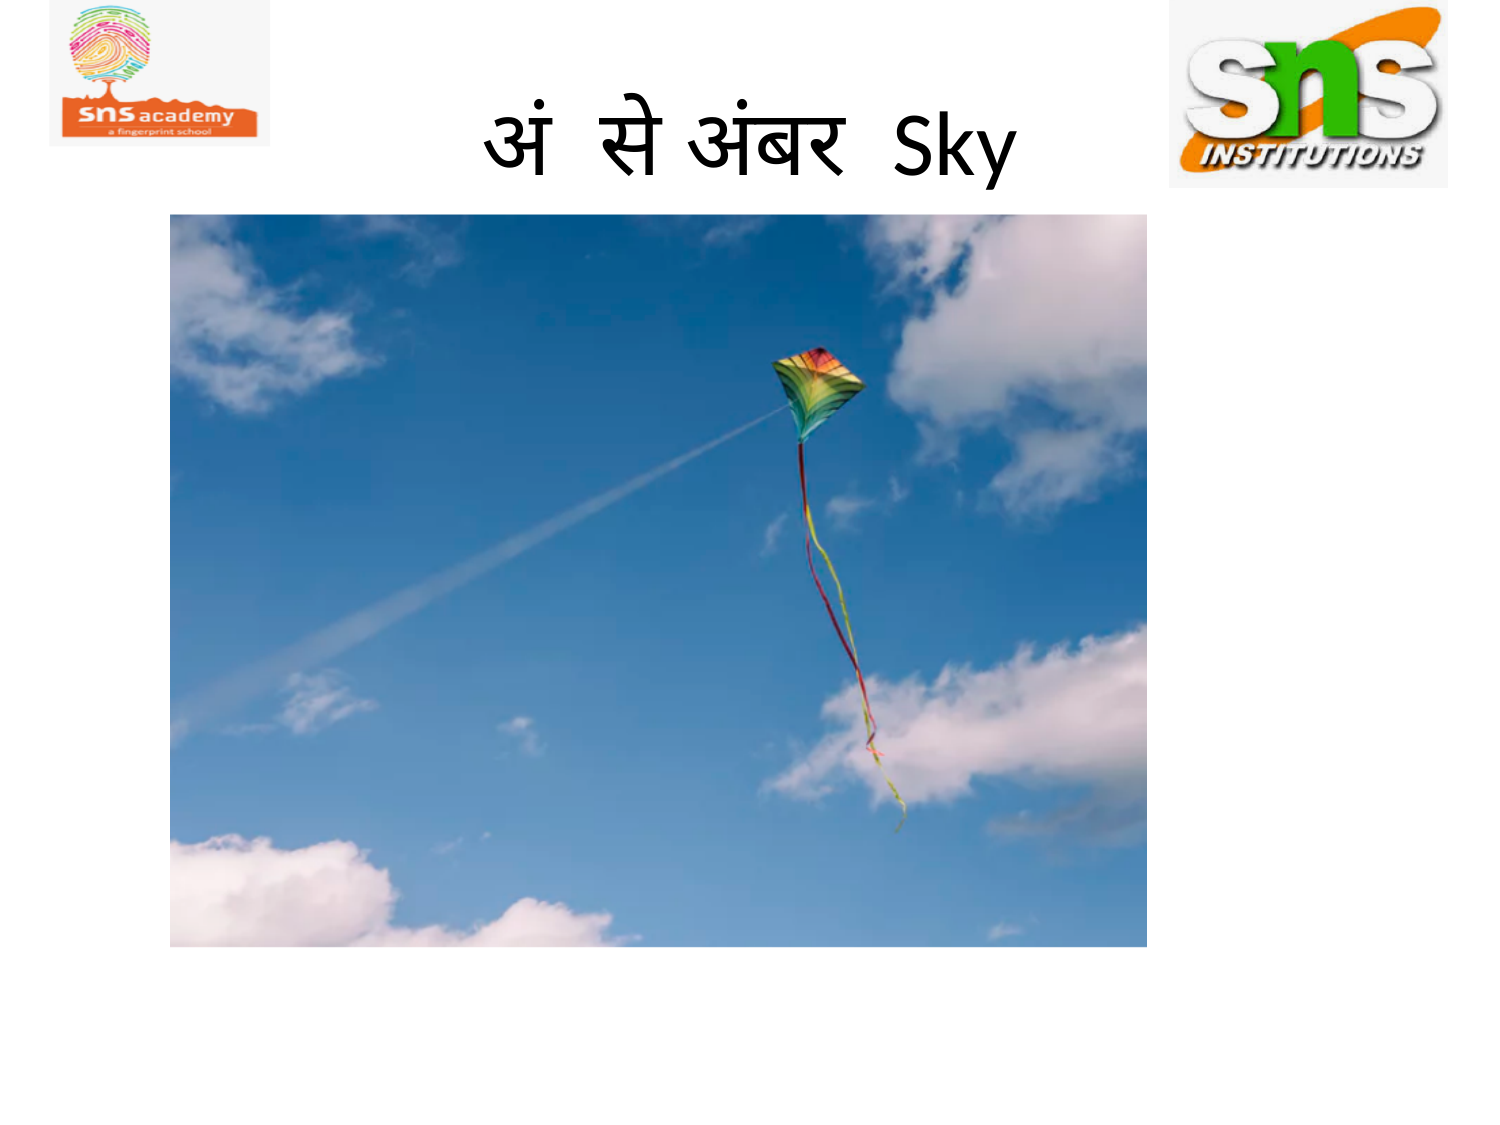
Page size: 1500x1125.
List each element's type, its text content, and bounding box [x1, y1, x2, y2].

title अं से अंबर Sky [75, 45, 1425, 233]
picture [1162, 0, 1463, 188]
picture [37, 0, 276, 151]
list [170, 212, 1147, 951]
